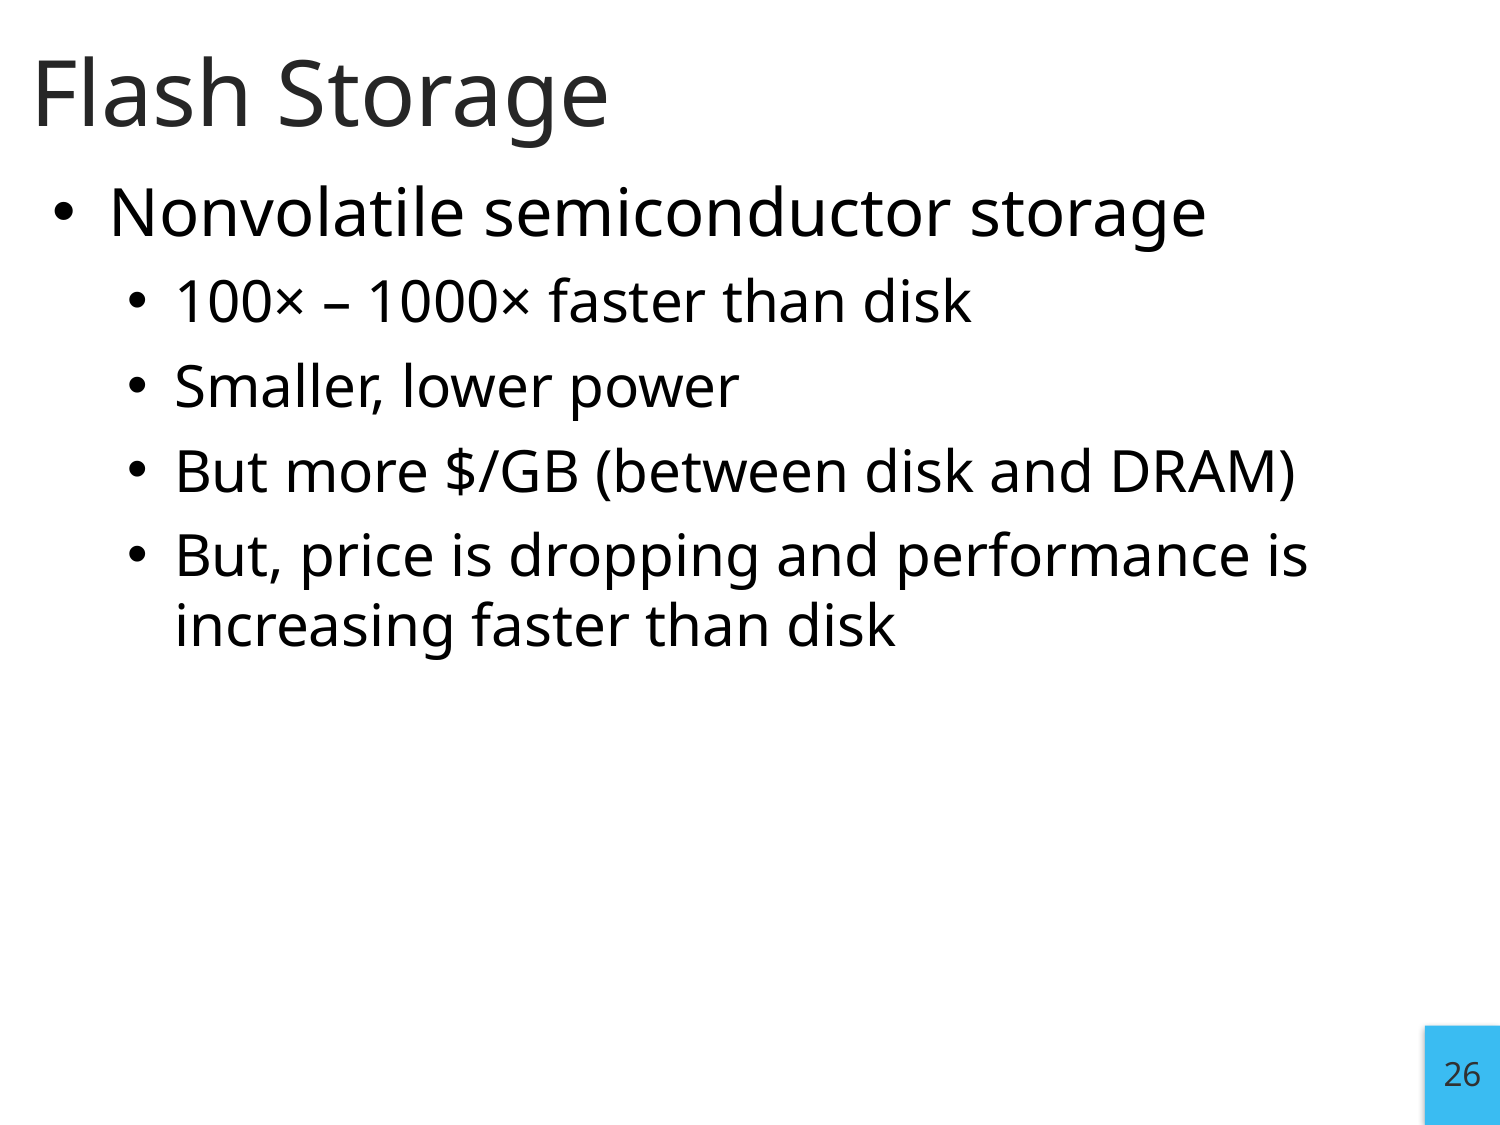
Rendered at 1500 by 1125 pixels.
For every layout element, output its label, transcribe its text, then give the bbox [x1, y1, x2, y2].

slide_number 26 [1425, 1025, 1500, 1125]
list Nonvolatile semiconductor storage 100× – 1000× faster than disk Smaller, lower power But more $/GB (between disk and DRAM) But, price is dropping and performance is increasing faster than disk [37, 163, 1463, 1105]
title Flash Storage [15, 16, 1485, 163]
